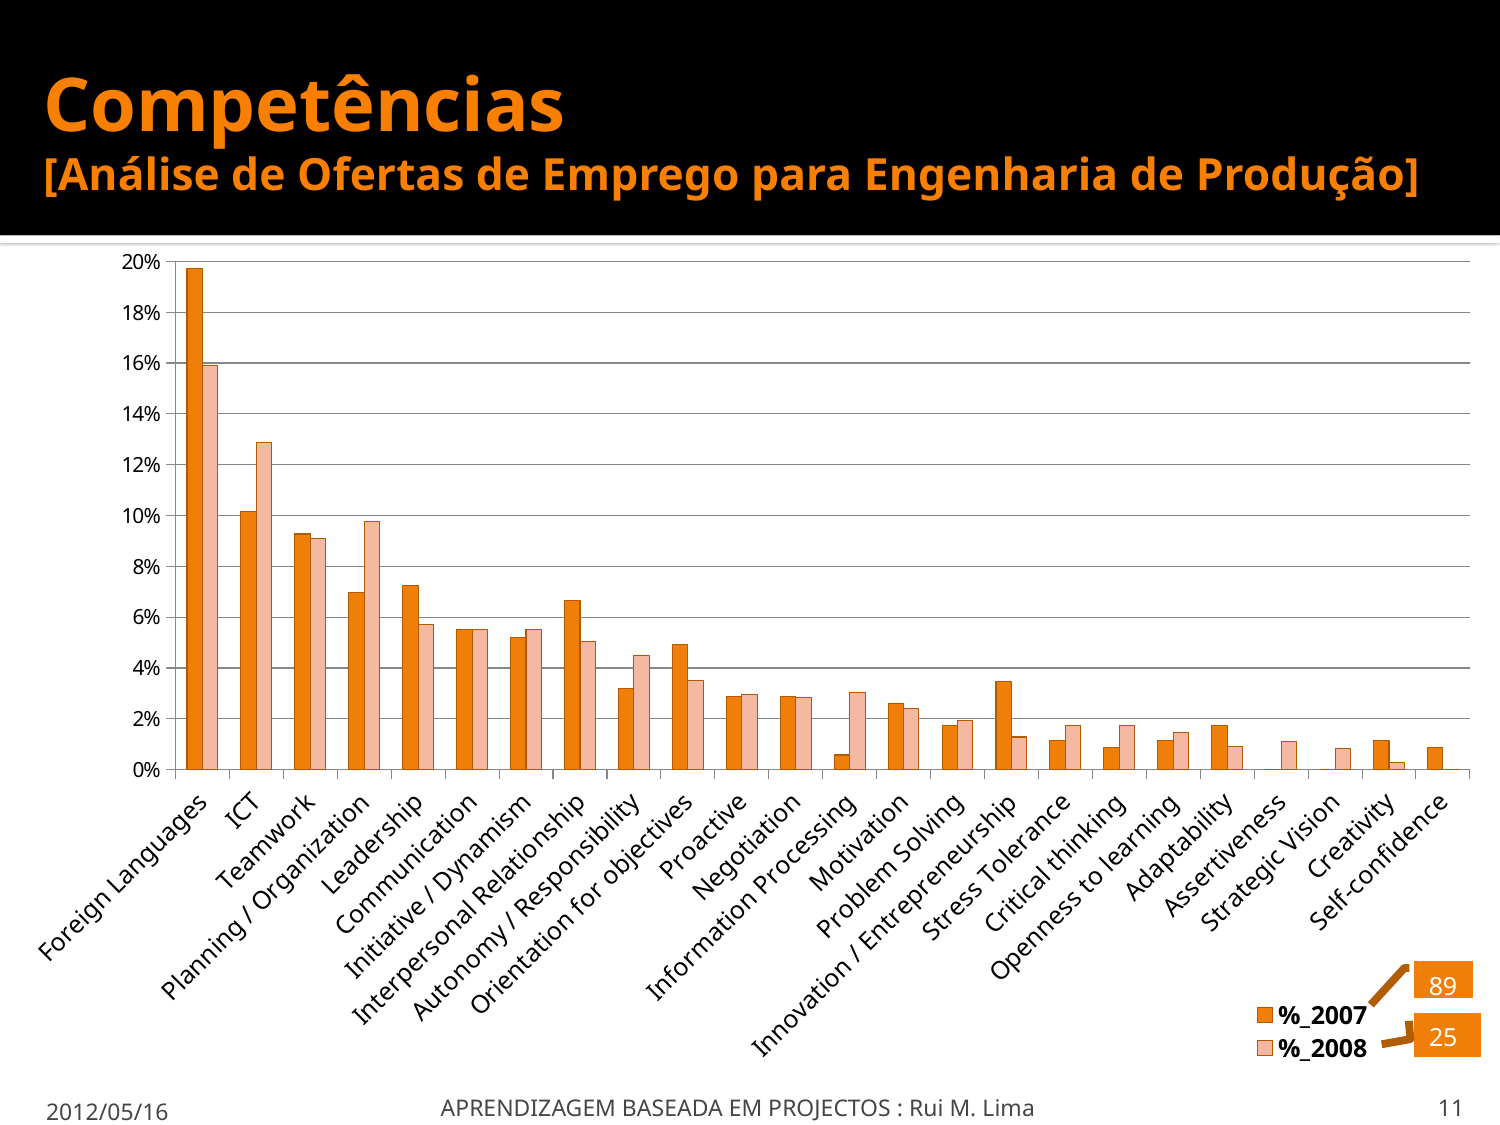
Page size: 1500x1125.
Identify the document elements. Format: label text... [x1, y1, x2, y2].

title Competências [Análise de Ofertas de Emprego para Engenharia de Produção] [28, 25, 1480, 229]
chart [0, 230, 1500, 1082]
slide_number 11 [1345, 1090, 1480, 1125]
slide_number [28, 1090, 425, 1125]
footer APRENDIZAGEM BASEADA EM PROJECTOS : Rui M. Lima [433, 1090, 1337, 1125]
